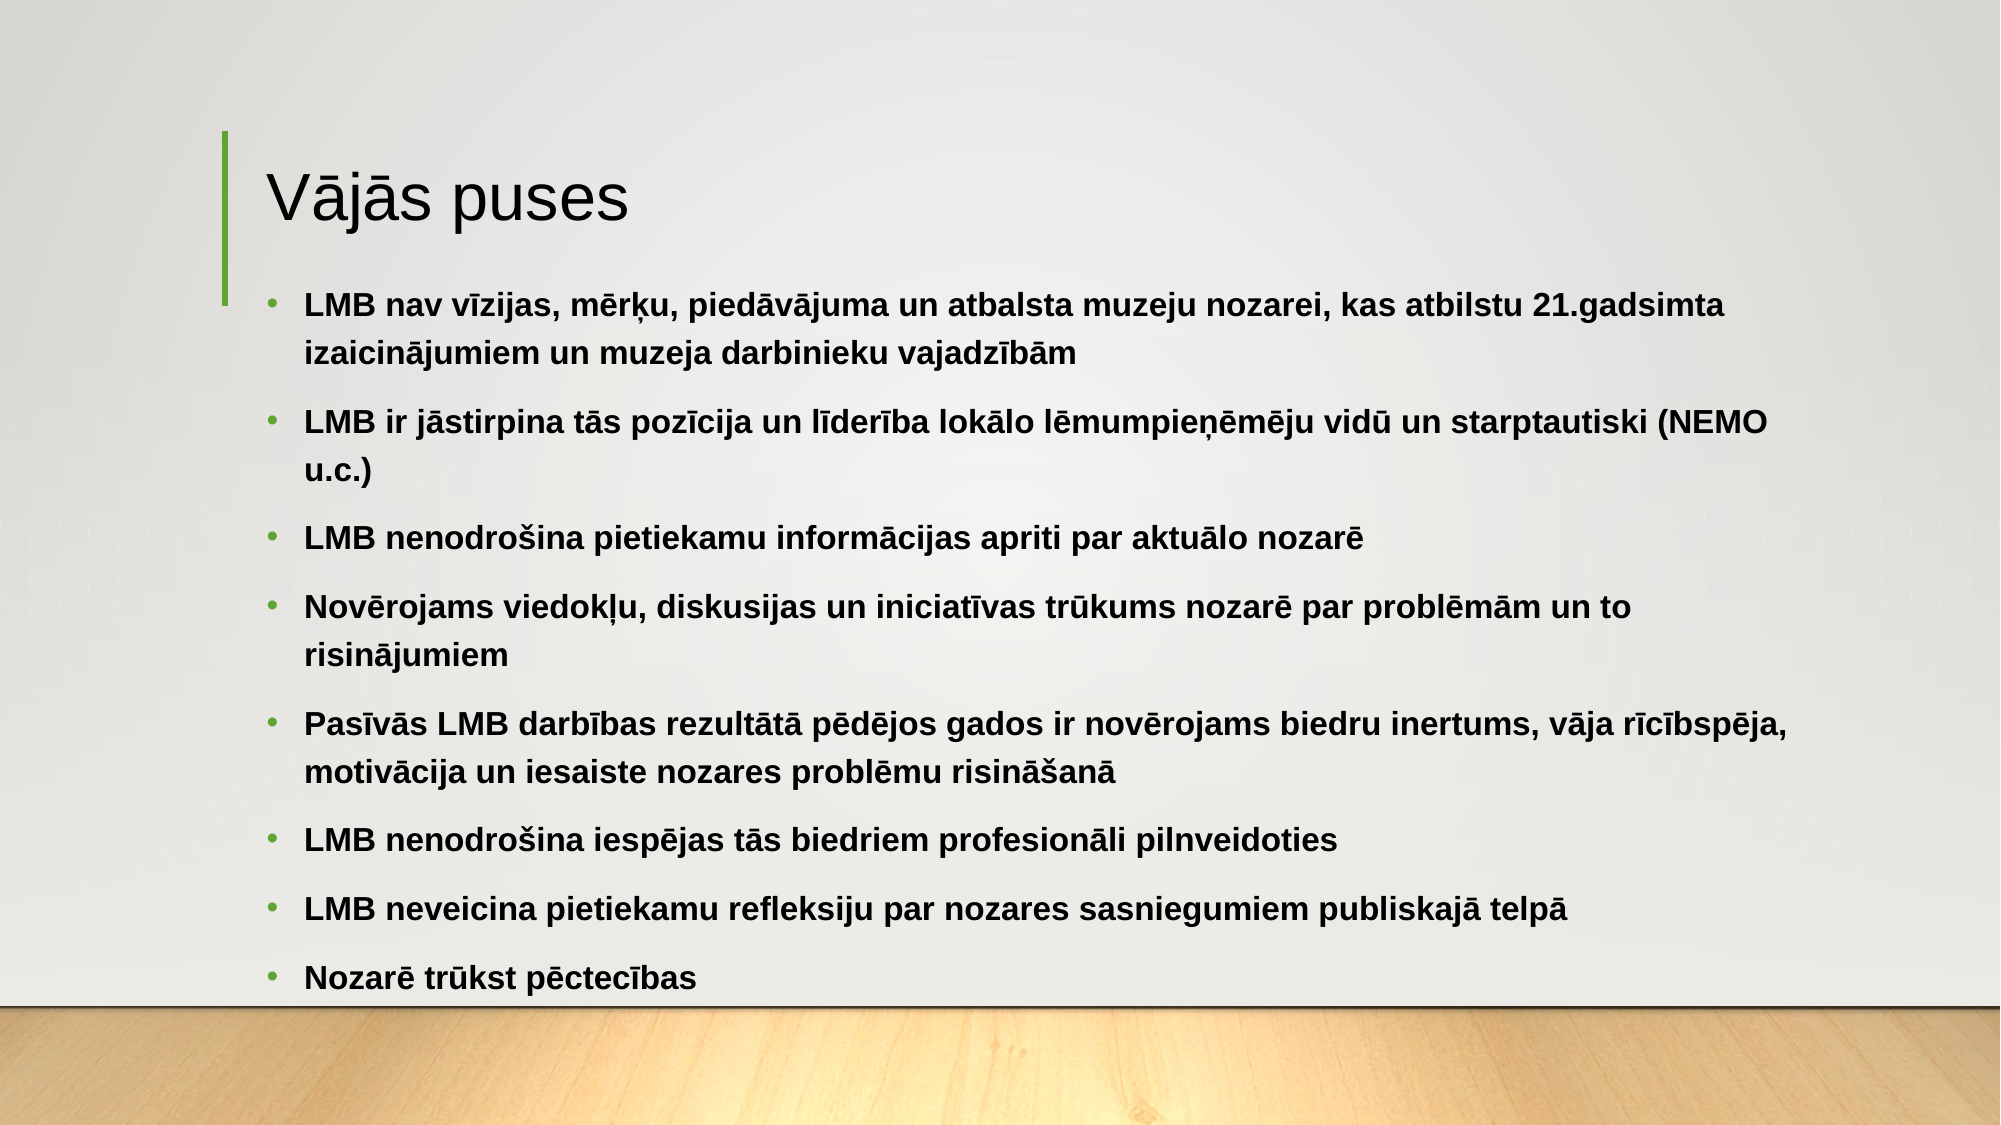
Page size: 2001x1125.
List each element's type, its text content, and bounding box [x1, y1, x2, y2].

list LMB nav vīzijas, mērķu, piedāvājuma un atbalsta muzeju nozarei, kas atbilstu 21.gadsimta izaicinājumiem un muzeja darbinieku vajadzībām LMB ir jāstirpina tās pozīcija un līderība lokālo lēmumpieņēmēju vidū un starptautiski (NEMO u.c.) LMB nenodrošina pietiekamu informācijas apriti par aktuālo nozarē Novērojams viedokļu, diskusijas un iniciatīvas trūkums nozarē par problēmām un to risinājumiem Pasīvās LMB darbības rezultātā pēdējos gados ir novērojams biedru inertums, vāja rīcībspēja, motivācija un iesaiste nozares problēmu risināšanā LMB nenodrošina iespējas tās biedriem profesionāli pilnveidoties LMB neveicina pietiekamu refleksiju par nozares sasniegumiem publiskajā telpā Nozarē trūkst pēctecības [251, 267, 1814, 897]
picture [0, 1006, 2000, 1125]
title Vājās puses [251, 131, 1814, 243]
